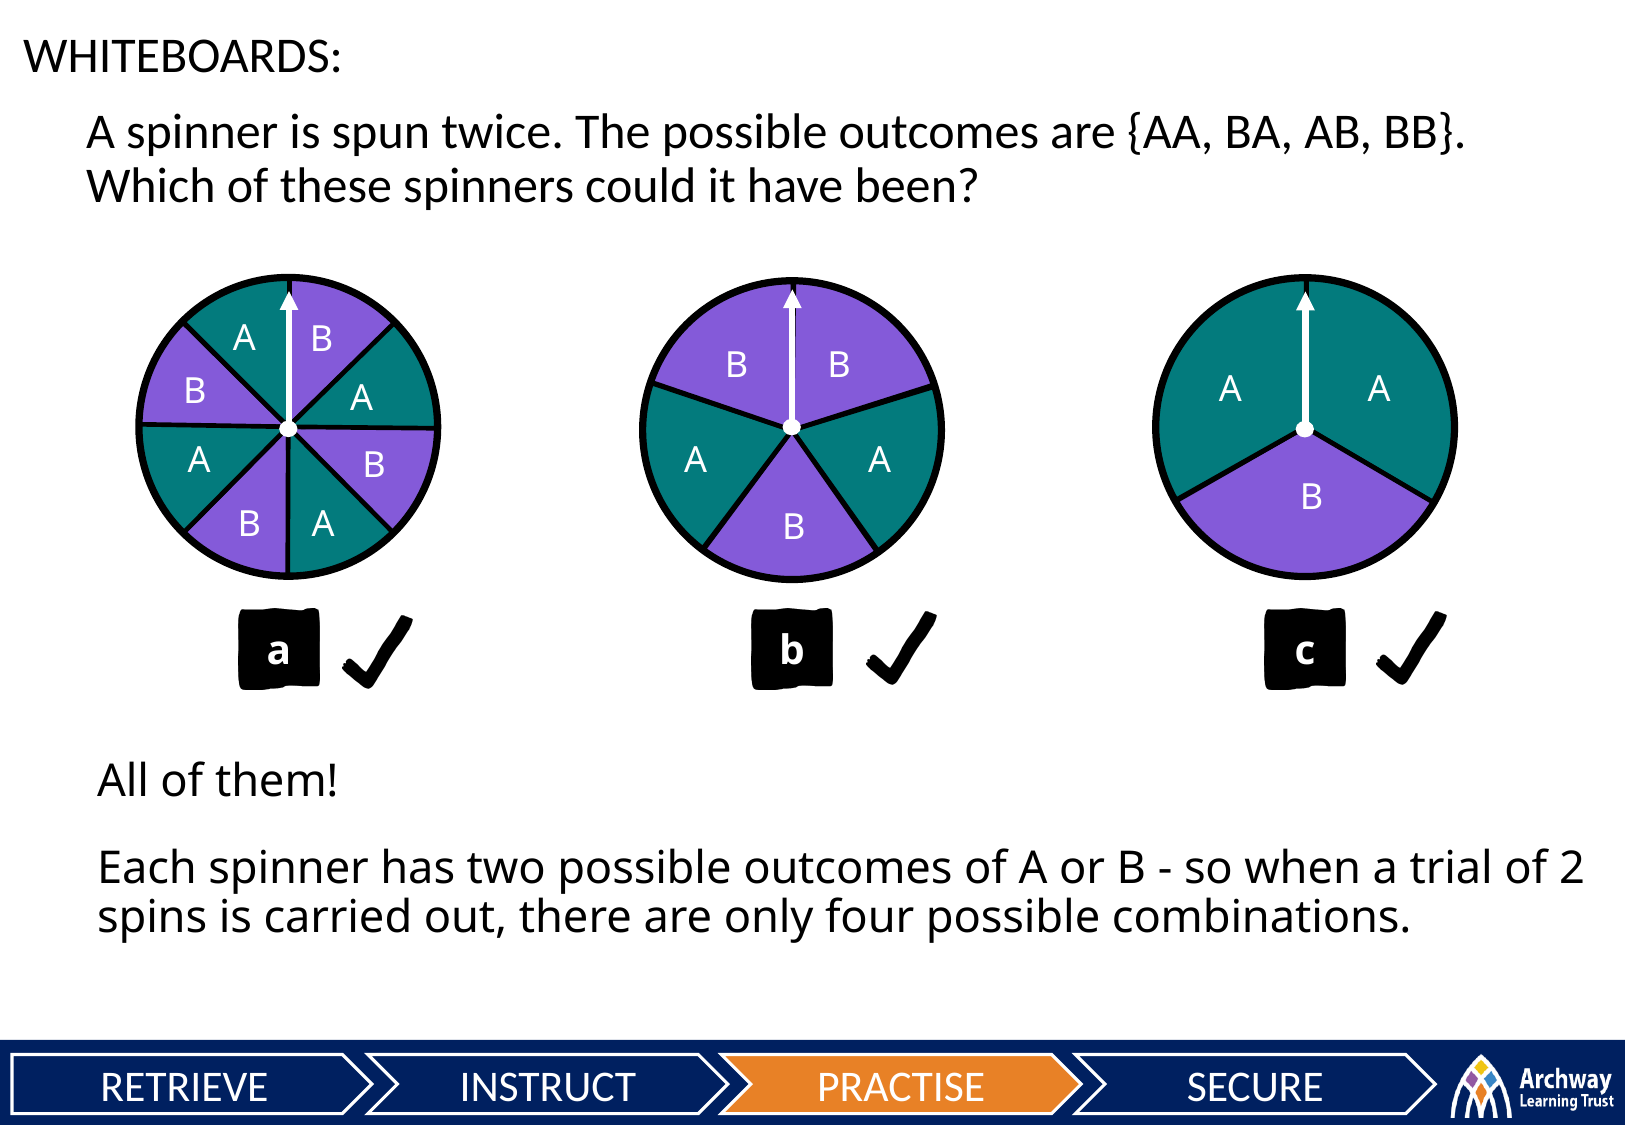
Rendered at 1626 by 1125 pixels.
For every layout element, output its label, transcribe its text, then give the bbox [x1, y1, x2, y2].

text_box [137, 276, 458, 578]
list A spinner is spun twice. The possible outcomes are {AA, BA, AB, BB}. Which of these spinners could it have been? [86, 105, 1596, 263]
picture [1376, 611, 1447, 687]
list All of them! Each spinner has two possible outcomes of A or B - so when a trial of 2 spins is carried out, there are only four possible combinations. [97, 758, 1607, 827]
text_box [751, 608, 833, 690]
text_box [1264, 608, 1346, 690]
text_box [238, 608, 320, 690]
picture [866, 611, 937, 687]
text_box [1154, 276, 1464, 578]
text_box WHITEBOARDS: [12, 17, 354, 89]
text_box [641, 279, 964, 581]
picture [342, 615, 413, 691]
picture [1449, 1053, 1614, 1118]
